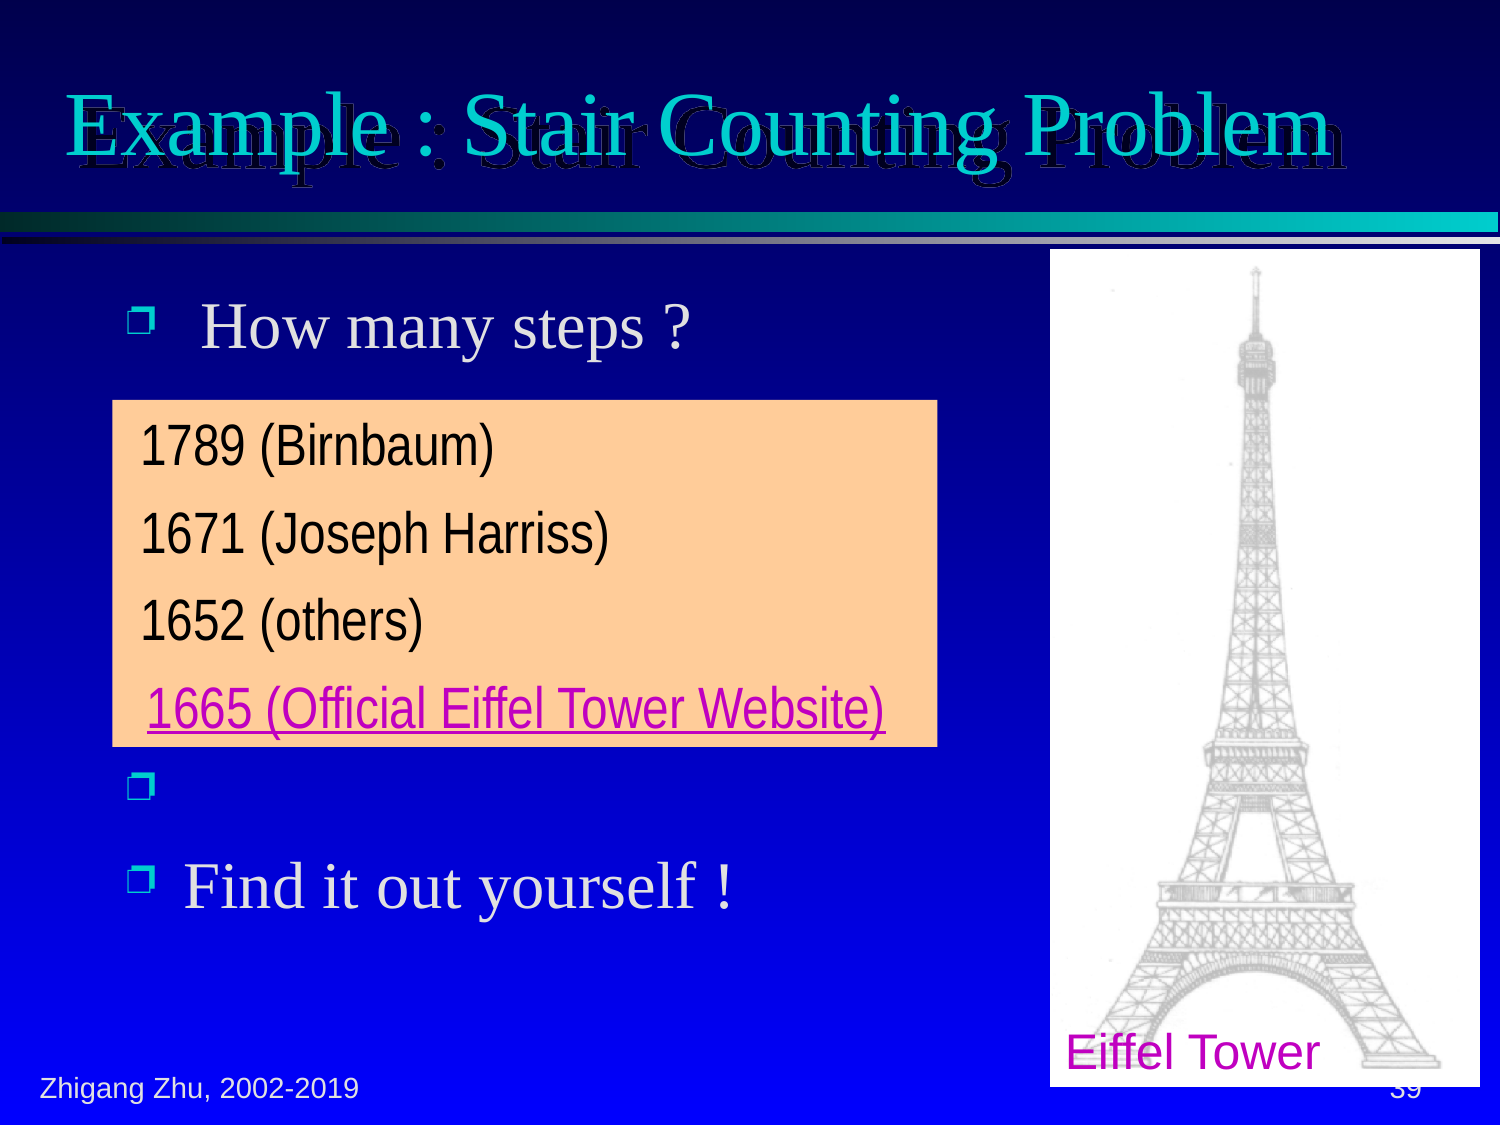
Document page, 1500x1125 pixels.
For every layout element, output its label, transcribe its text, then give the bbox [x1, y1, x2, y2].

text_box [1049, 249, 1480, 1088]
text_box 1789 (Birnbaum) 1671 (Joseph Harriss) 1652 (others) 1665 (Official Eiffel Tower Website) [112, 399, 938, 747]
title Example : Stair Counting Problem [49, 24, 1451, 213]
list How many steps ? Find it out yourself ! [111, 274, 1044, 1051]
